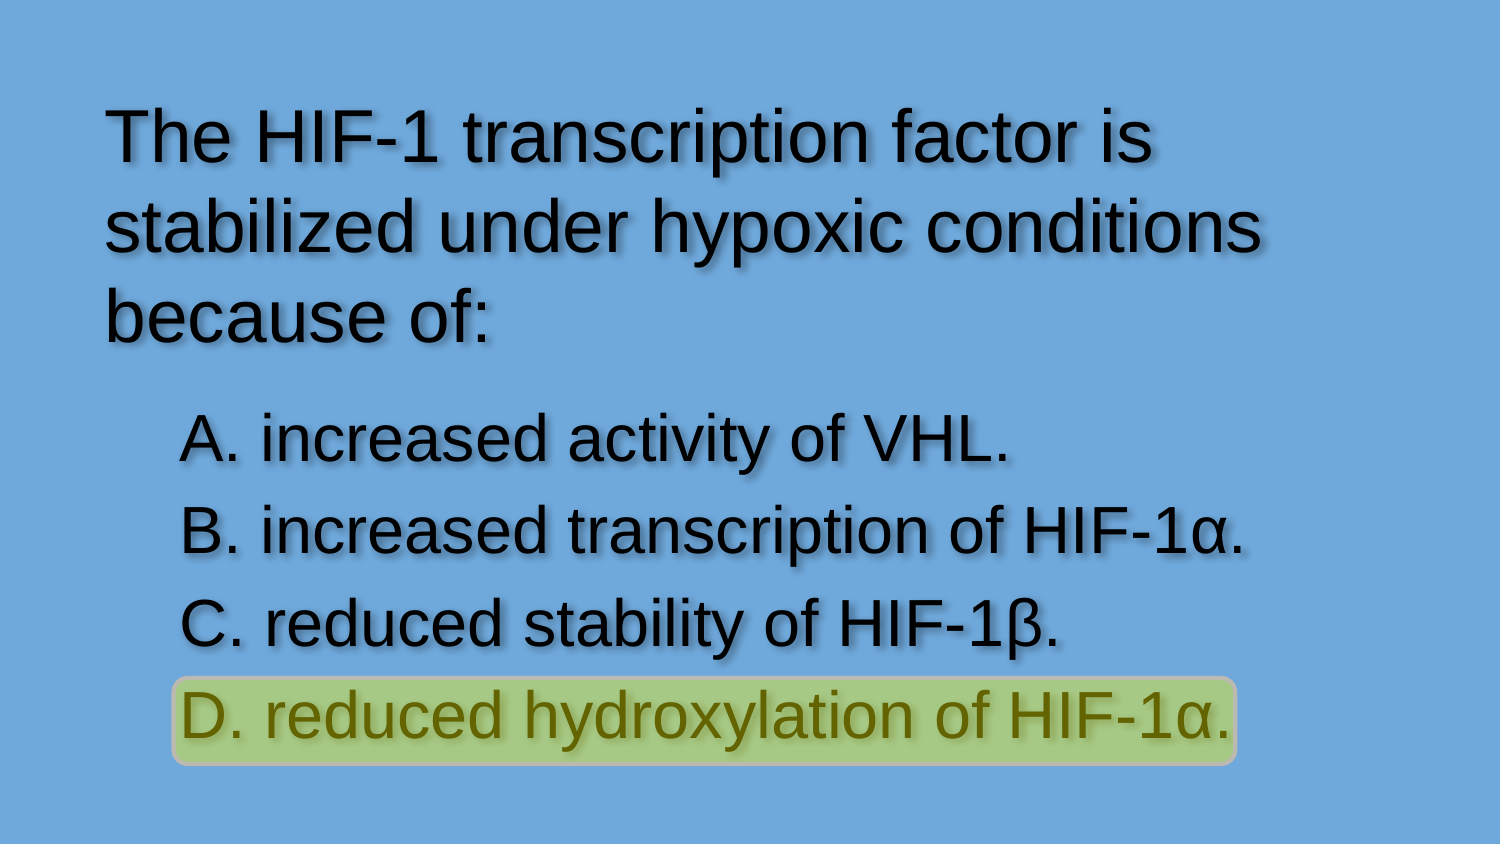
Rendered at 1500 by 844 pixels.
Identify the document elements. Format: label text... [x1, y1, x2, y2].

text_box [171, 675, 1238, 767]
text_box The HIF-1 transcription factor is stabilized under hypoxic conditions because of: A. increased activity of VHL. B. increased transcription of HIF-1α. C. reduced stability of HIF-1β. D. reduced hydroxylation of HIF-1α. [88, 79, 1412, 760]
